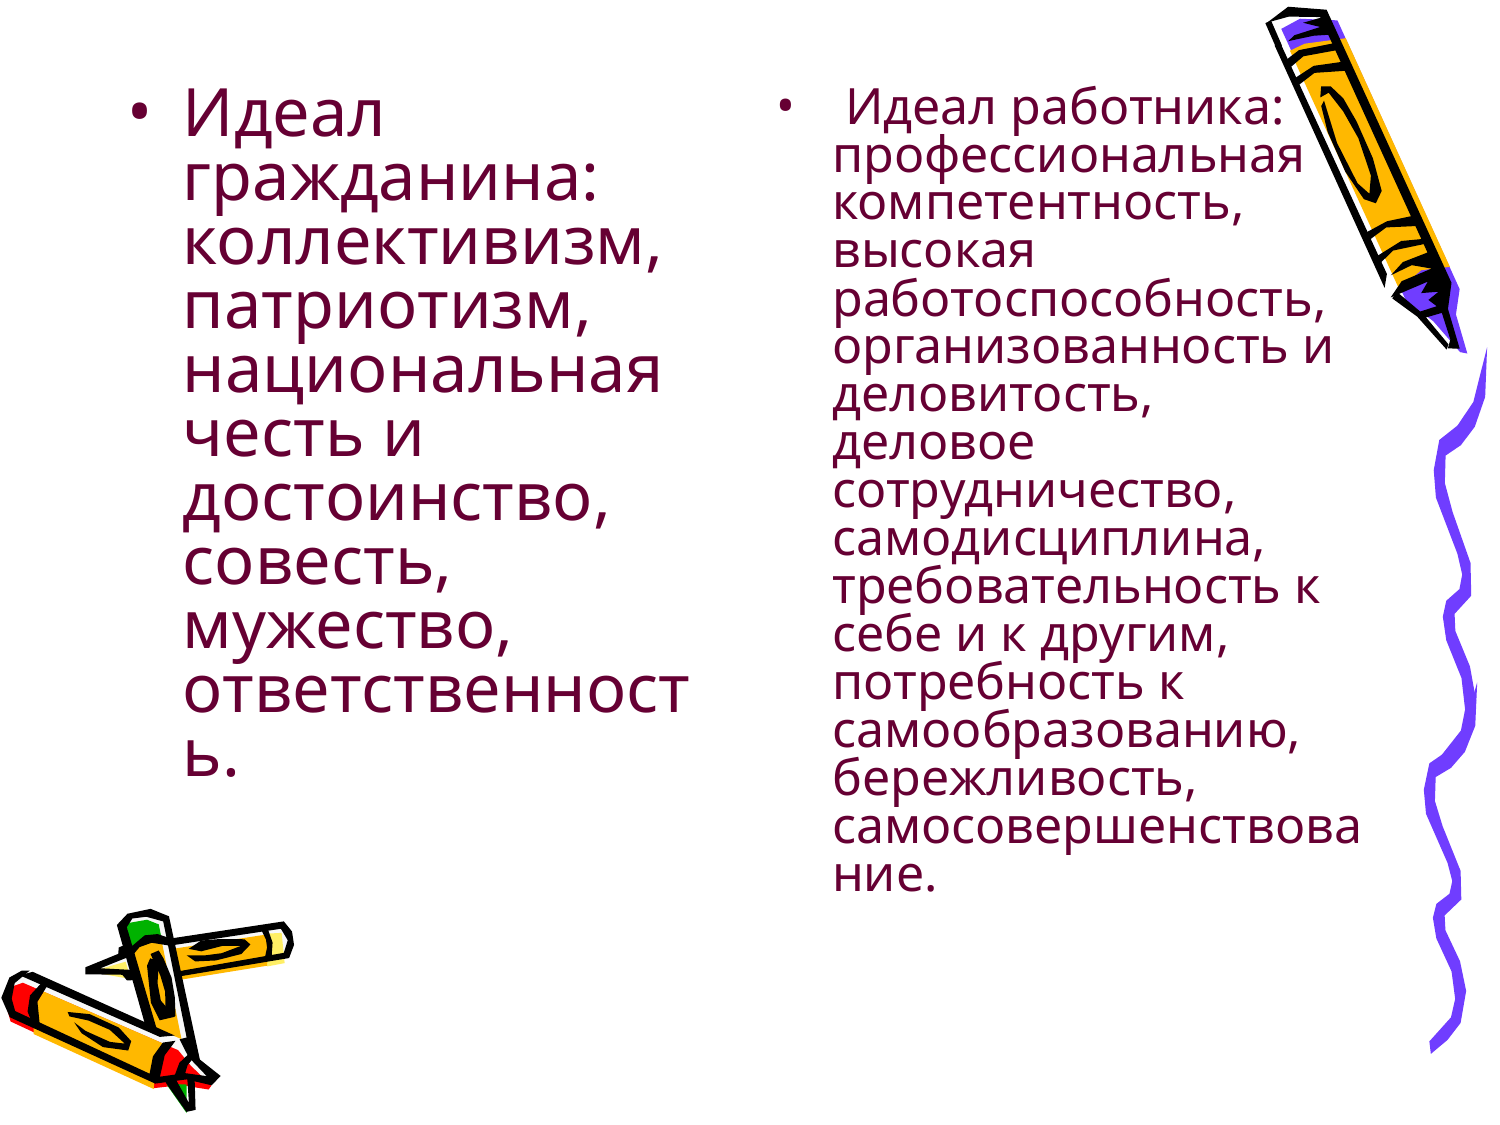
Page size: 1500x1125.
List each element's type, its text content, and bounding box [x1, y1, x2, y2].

list Идеал работника: профессиональная компетентность, высокая работоспособность, организованность и деловитость, деловое сотрудничество, самодисциплина, требовательность к себе и к другим, потребность к самообразованию, бережливость, самосовершенствование. [761, 78, 1381, 936]
list Идеал гражданина: коллективизм, патриотизм, национальная честь и достоинство, совесть, мужество, ответственность. [112, 78, 732, 1000]
